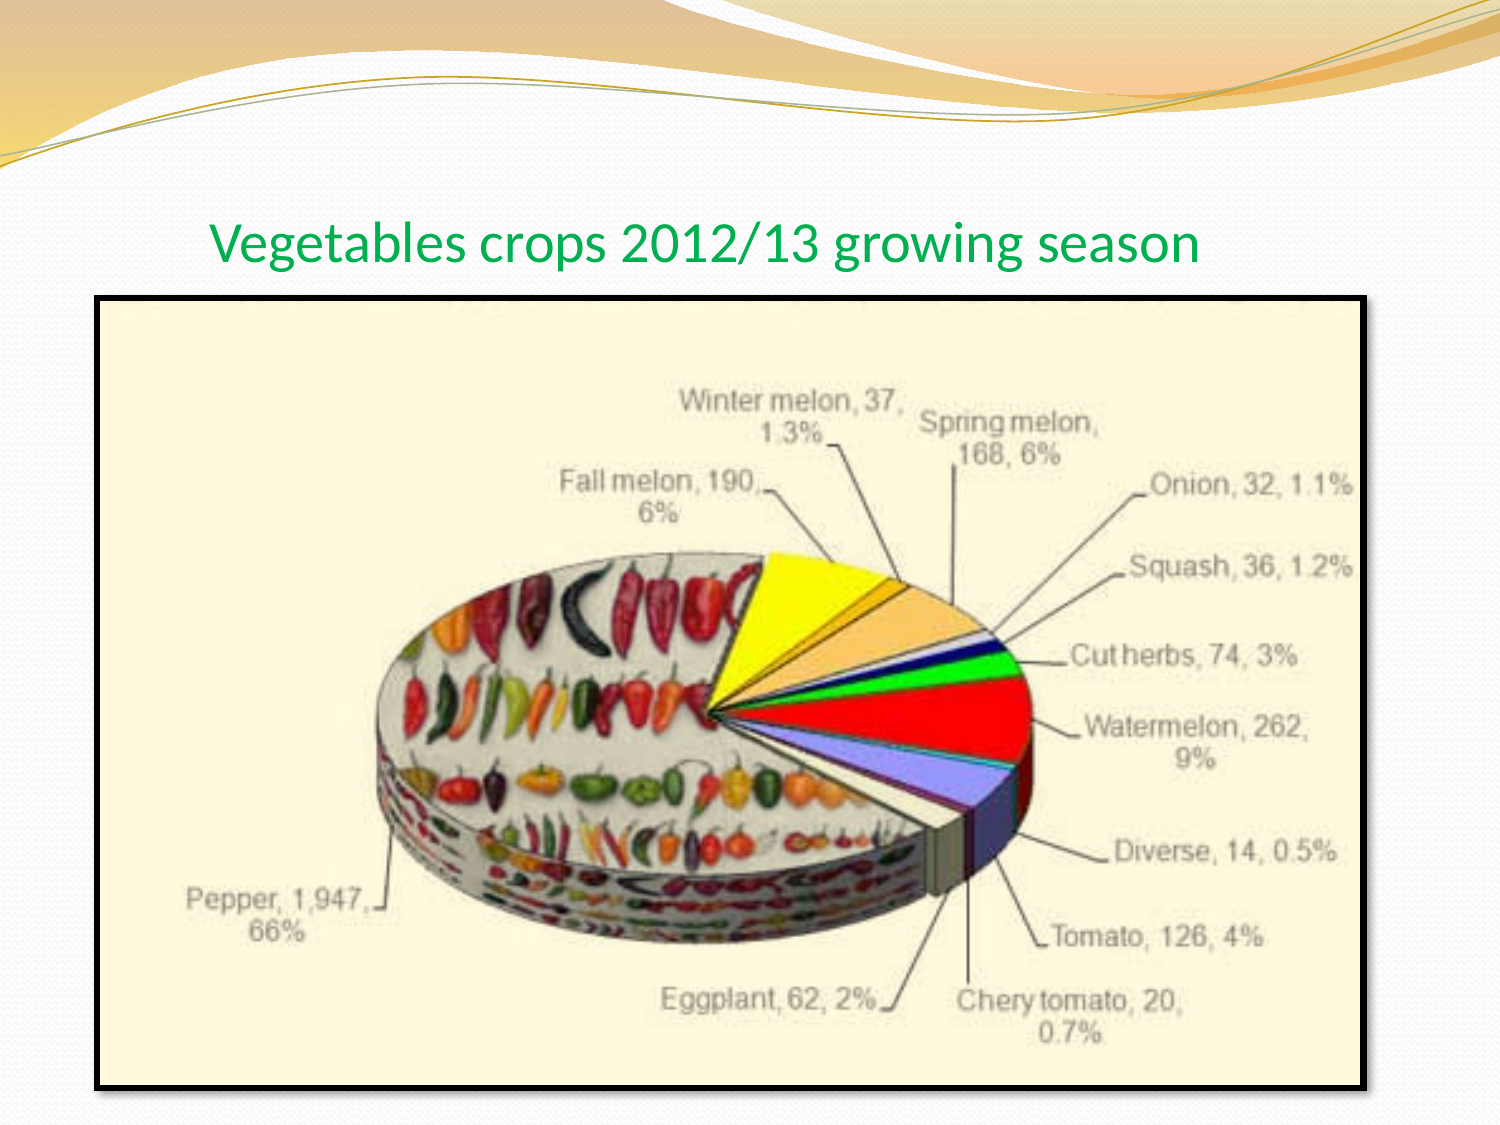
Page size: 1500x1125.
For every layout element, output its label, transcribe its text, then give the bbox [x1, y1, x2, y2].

text_box Vegetables crops 2012/13 growing season [194, 196, 1341, 281]
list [100, 301, 1361, 1086]
